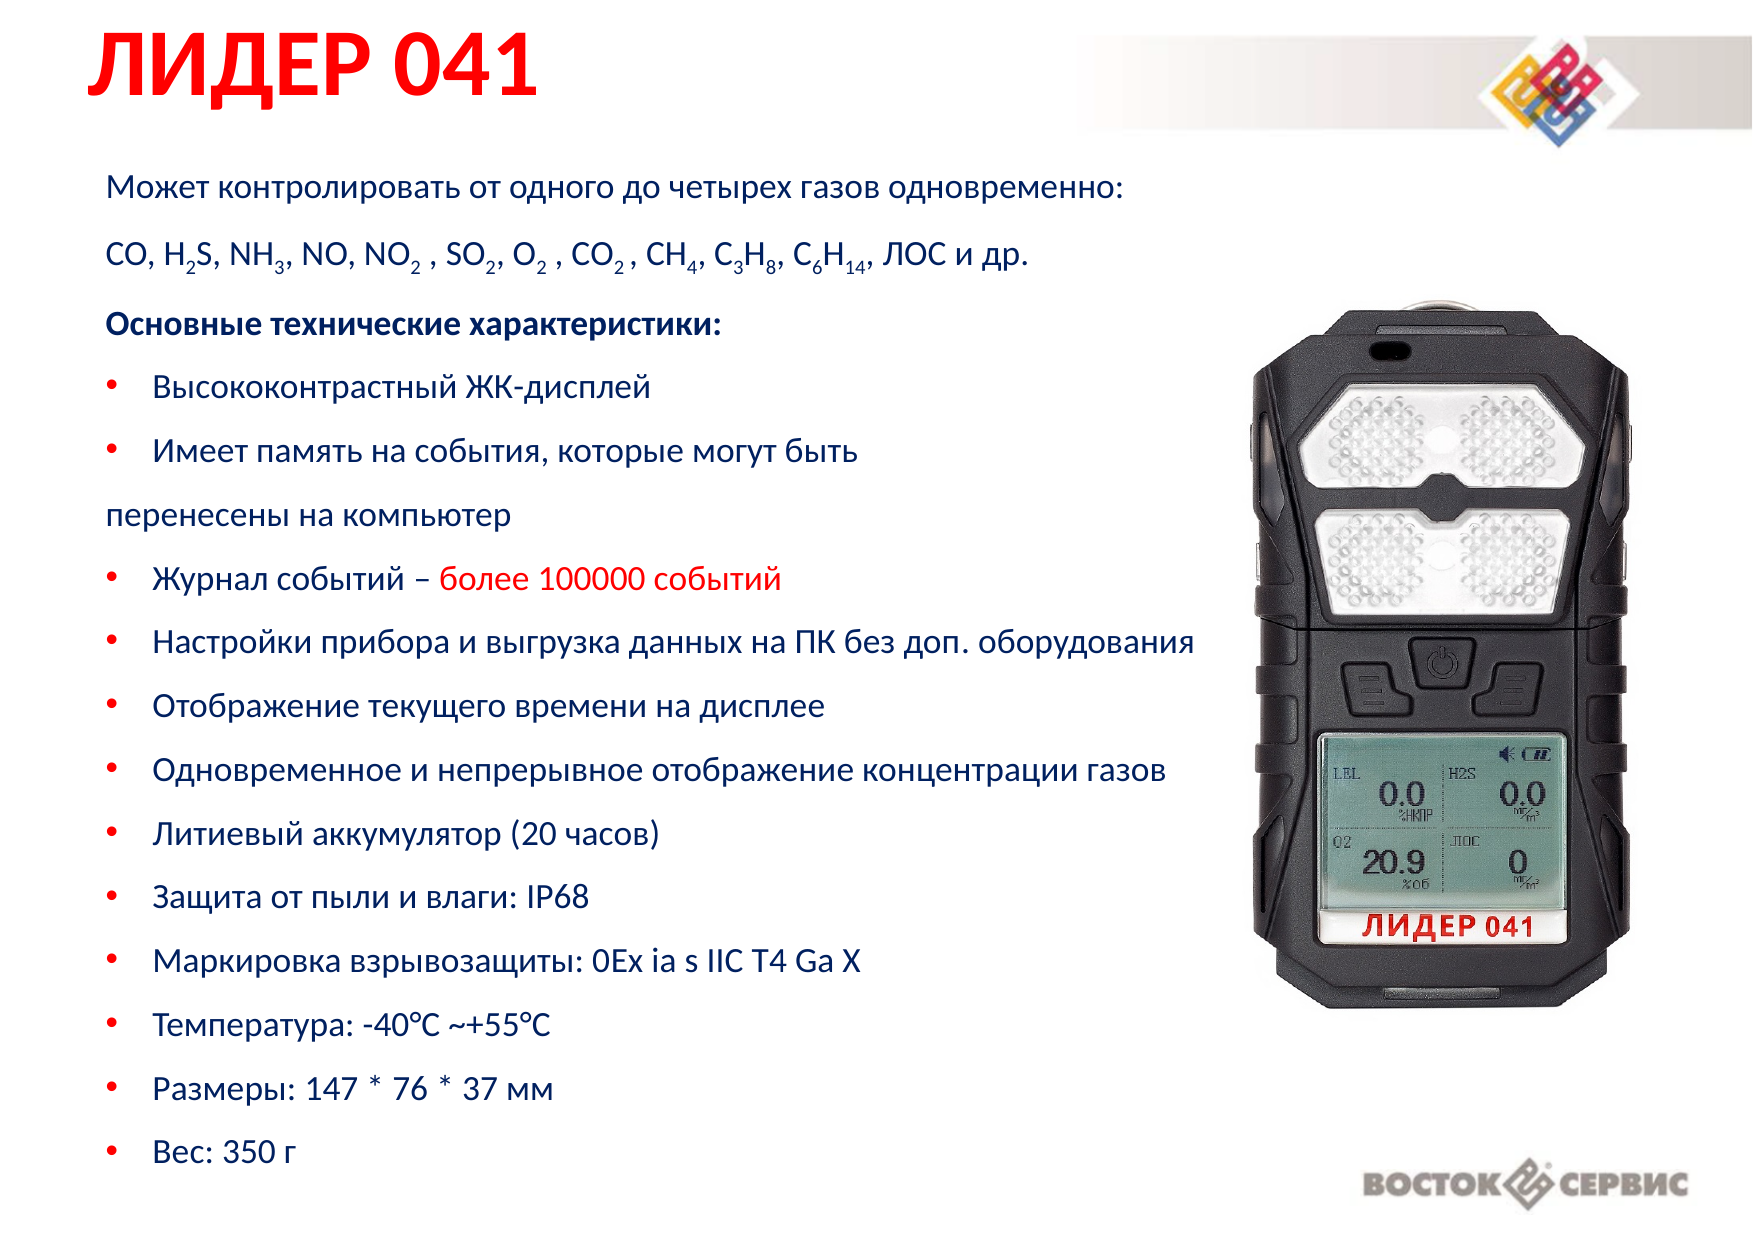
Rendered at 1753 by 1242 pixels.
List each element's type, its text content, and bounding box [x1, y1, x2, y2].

title ЛИДЕР 041 [87, 0, 1665, 117]
list Может контролировать от одного до четырех газов одновременно: CO, H2S, NH3, NO, NO2 , SO2, О2 , CО2 , CH4, C3H8, C6H14, ЛОС и др. Основные технические характеристики: Высококонтрастный ЖК-дисплей Имеет память на события, которые могут быть перенесены на компьютер Журнал событий – более 100000 событий Настройки прибора и выгрузка данных на ПК без доп. оборудования Отображение текущего времени на дисплее Одновременное и непрерывное отображение концентрации газов Литиевый аккумулятор (20 часов) Защита от пыли и влаги: IP68 Маркировка взрывозащиты: 0Ex ia s IIC T4 Ga X Температура: -40°C ~+55°C Размеры: 147 * 76 * 37 мм Вес: 350 г [88, 133, 1666, 1221]
picture [0, 0, 1753, 1240]
